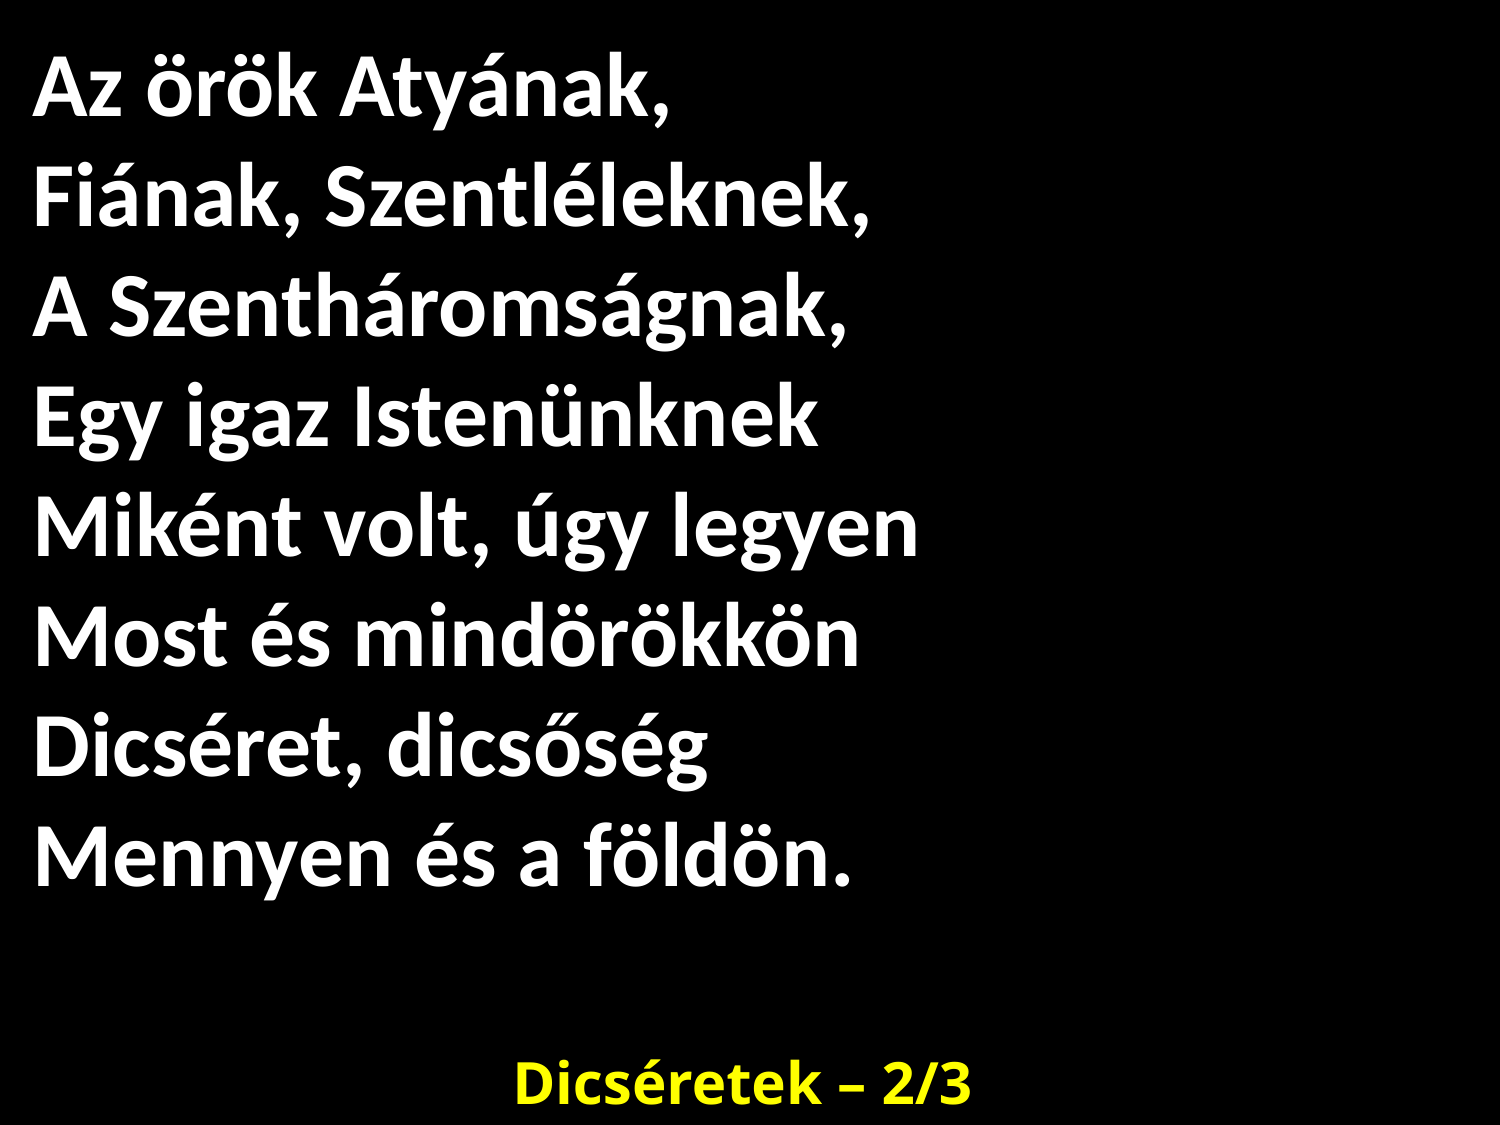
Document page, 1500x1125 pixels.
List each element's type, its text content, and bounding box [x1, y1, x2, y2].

title Az örök Atyának, Fiának, Szentléleknek, A Szentháromságnak, Egy igaz Istenünknek Miként volt, úgy legyen Most és mindörökkön Dicséret, dicsőség Mennyen és a földön. [17, 17, 1477, 1039]
text_box Dicséretek – 2/3 [0, 1039, 1500, 1124]
